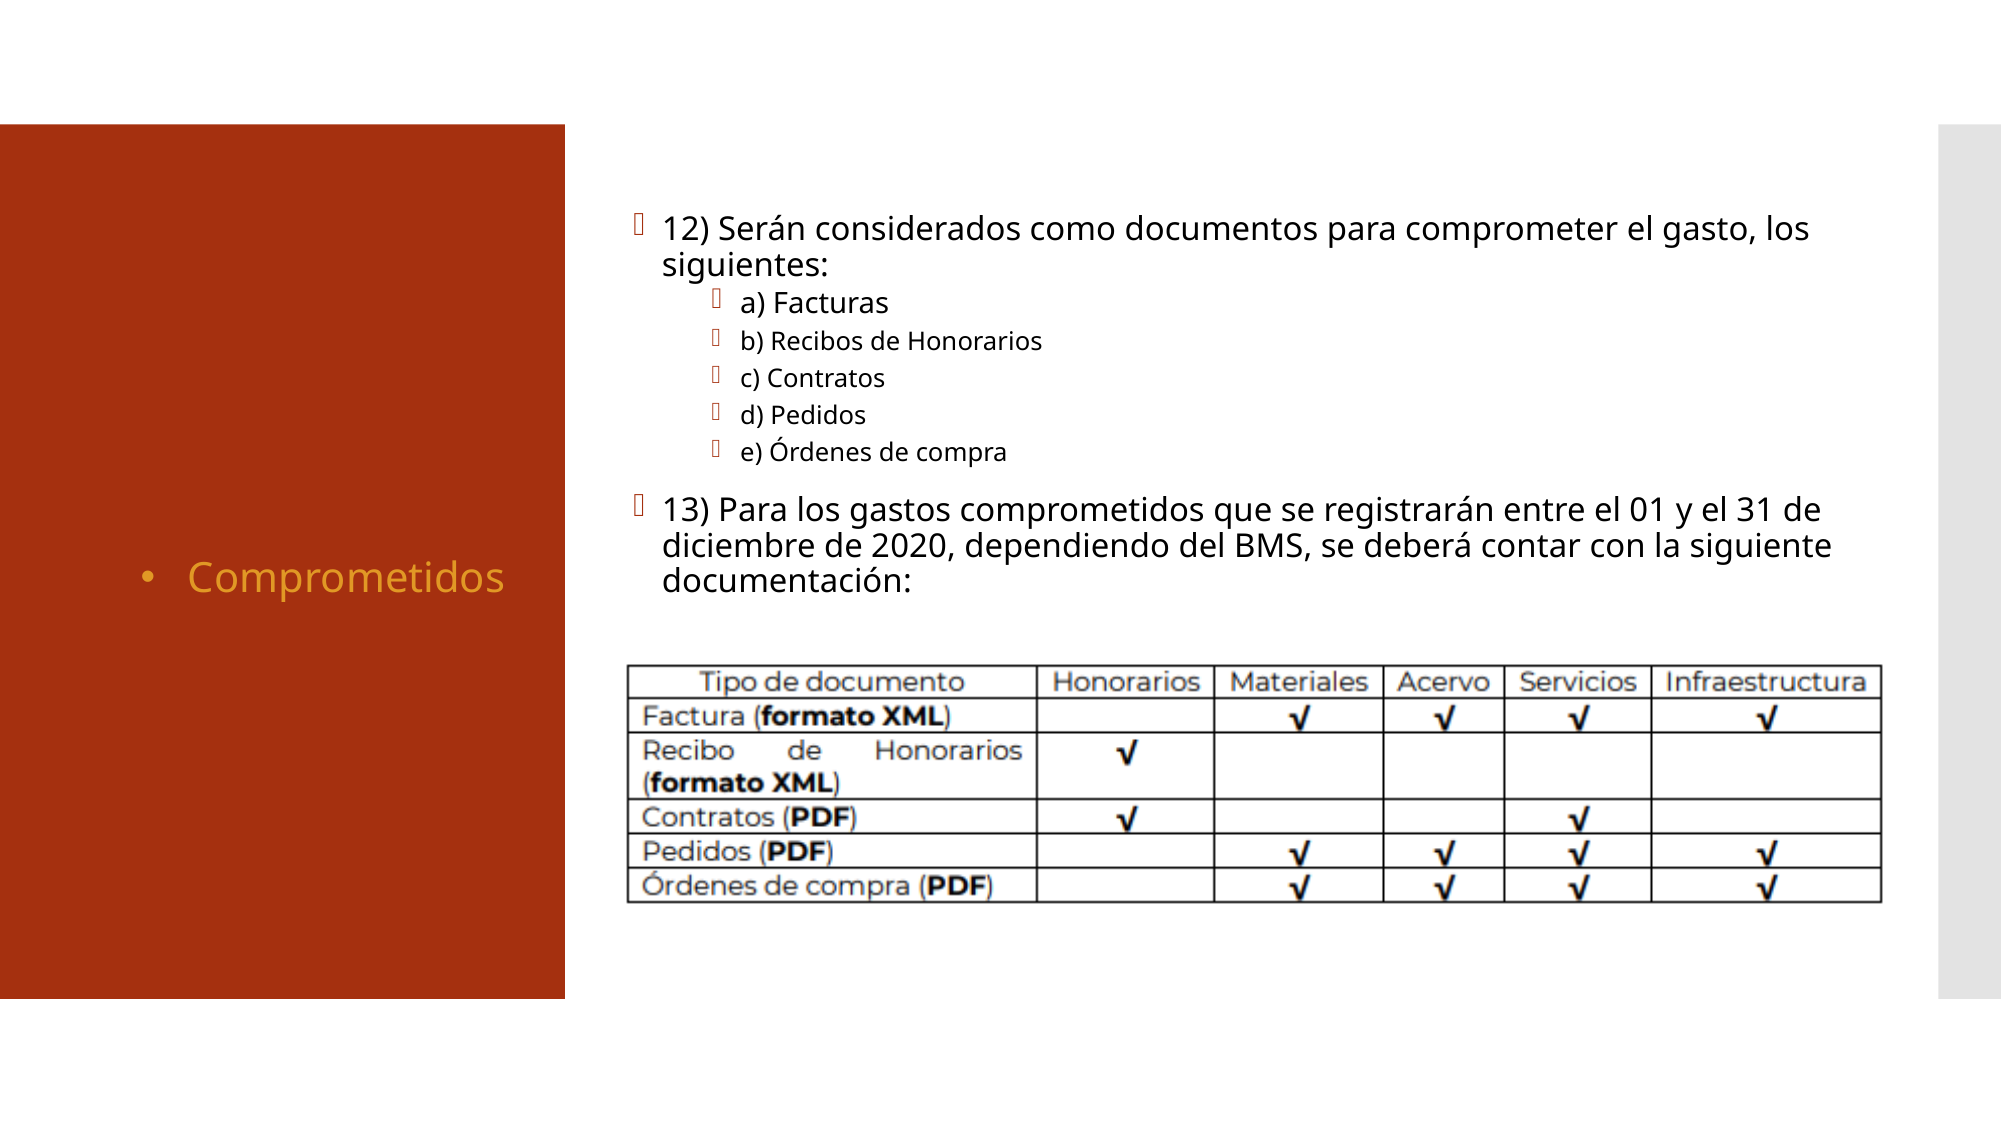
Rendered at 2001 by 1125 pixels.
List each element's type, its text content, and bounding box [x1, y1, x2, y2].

list 12) Serán considerados como documentos para comprometer el gasto, los siguientes: a) Facturas b) Recibos de Honorarios c) Contratos d) Pedidos e) Órdenes de compra 13) Para los gastos comprometidos que se registrarán entre el 01 y el 31 de diciembre de 2020, dependiendo del BMS, se deberá contar con la siguiente documentación: [618, 202, 1878, 610]
picture [568, 637, 1927, 949]
text_box Comprometidos [86, 543, 520, 609]
